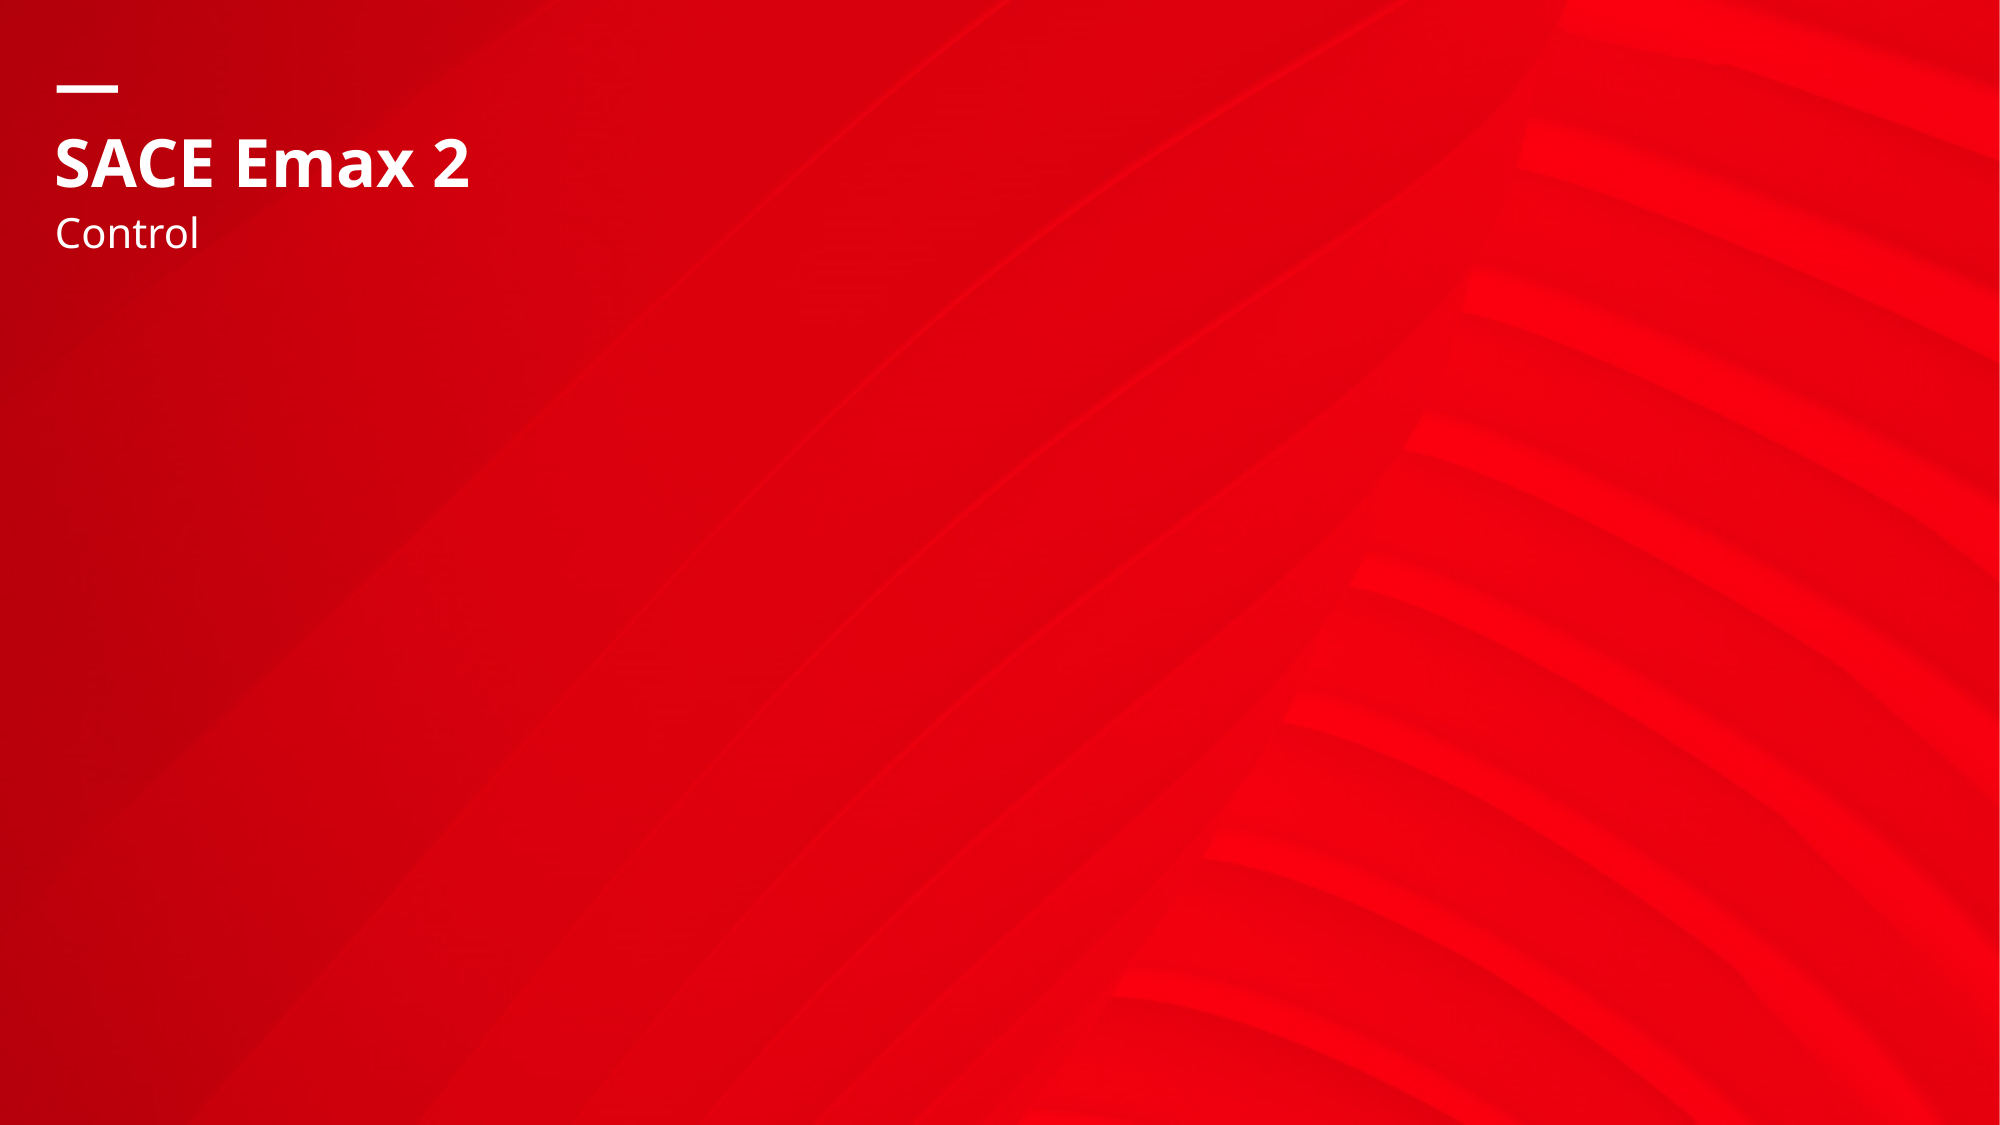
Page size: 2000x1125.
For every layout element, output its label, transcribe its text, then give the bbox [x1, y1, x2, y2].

picture [0, 0, 2000, 1125]
subtitle Control [55, 207, 1945, 267]
title SACE Emax 2 [55, 117, 1945, 201]
